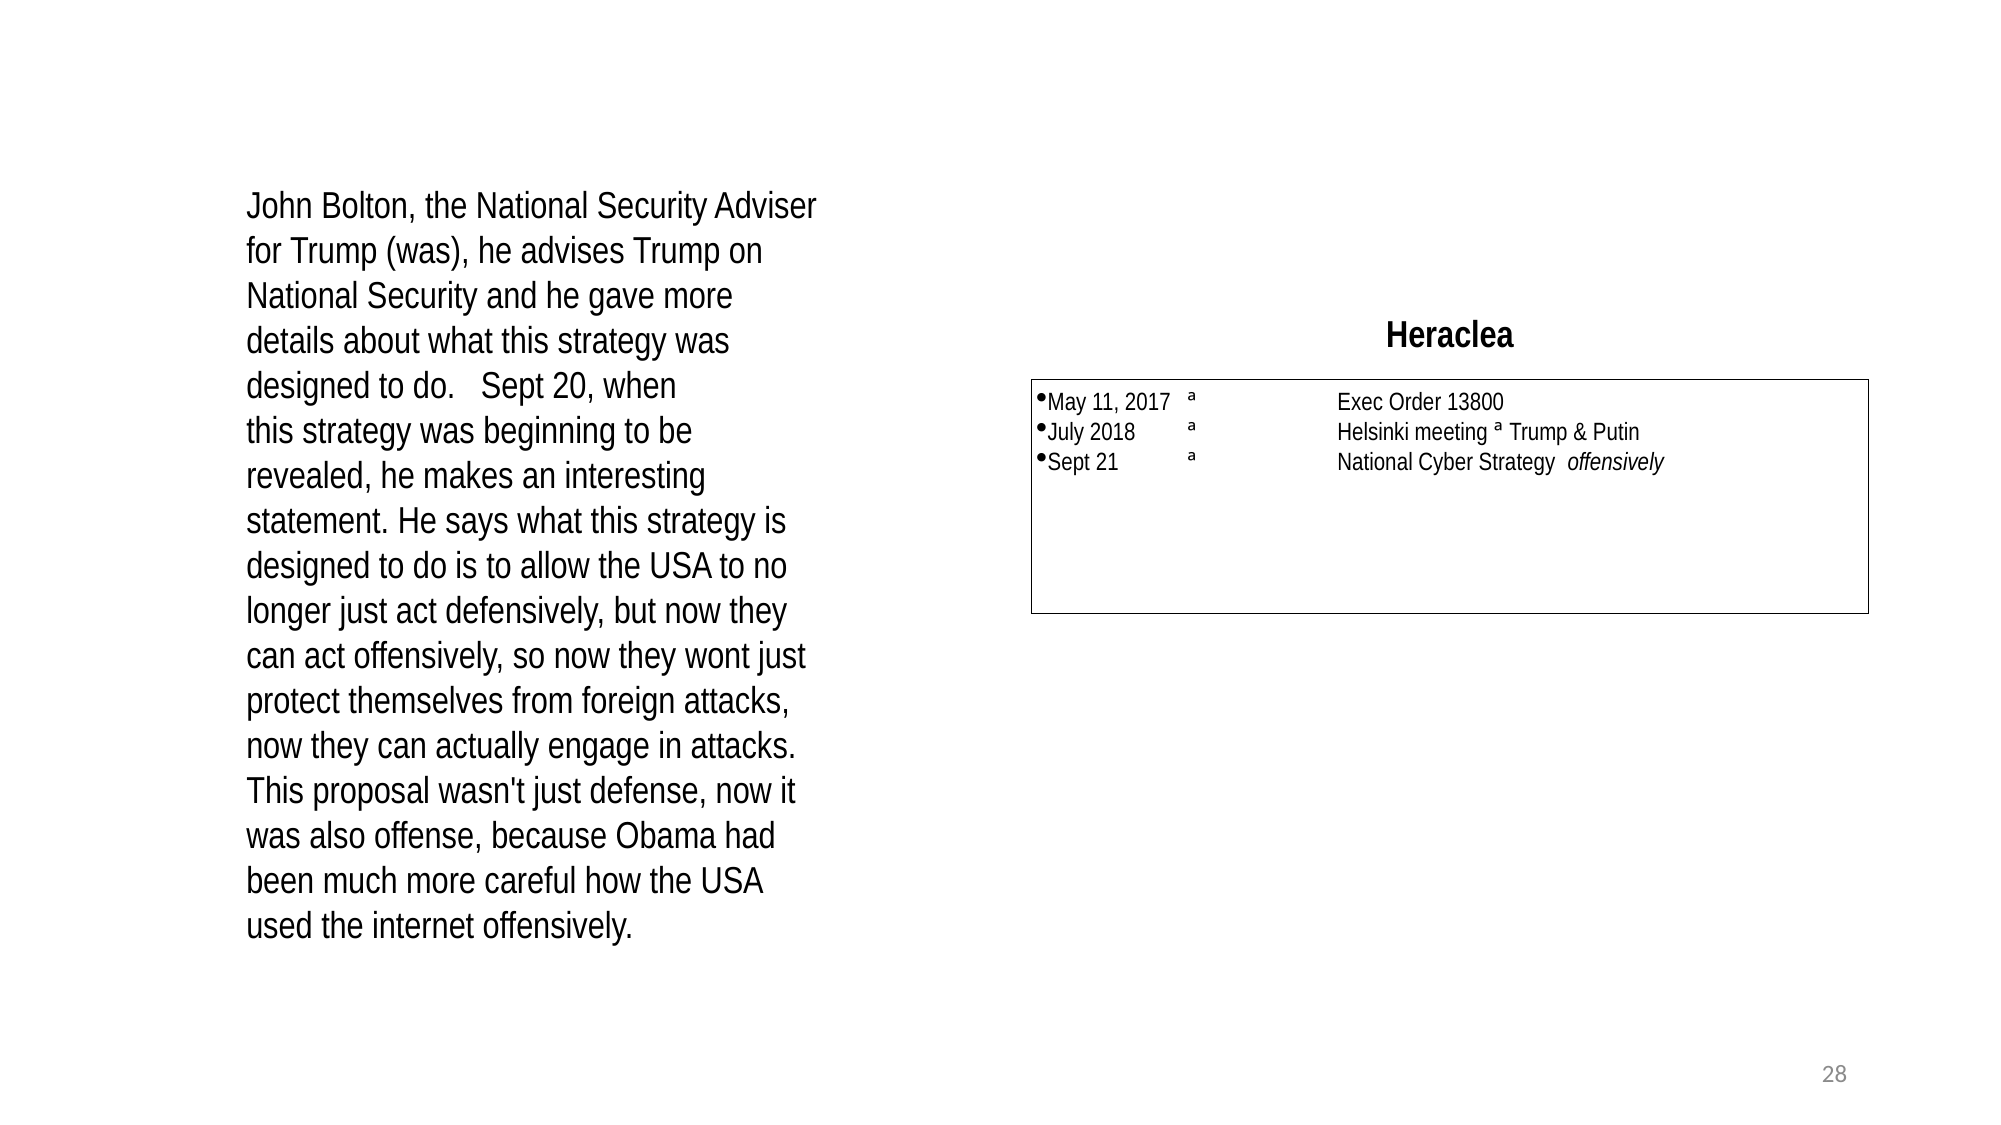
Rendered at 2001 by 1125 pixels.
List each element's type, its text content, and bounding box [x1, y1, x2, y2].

text_box John Bolton, the National Security Adviser for Trump (was), he advises Trump on National Security and he gave more details about what this strategy was designed to do. Sept 20, when this strategy was beginning to be revealed, he makes an interesting statement. He says what this strategy is designed to do is to allow the USA to no longer just act defensively, but now they can act offensively, so now they wont just protect themselves from foreign attacks, now they can actually engage in attacks. This proposal wasn't just defense, now it was also offense, because Obama had been much more careful how the USA used the internet offensively. [231, 174, 839, 984]
text_box May 11, 2017 ª Exec Order 13800 July 2018 ª Helsinki meeting ª Trump & Putin Sept 21 ª National Cyber Strategy offensively [1031, 379, 1869, 614]
text_box Heraclea [1031, 304, 1869, 370]
slide_number 28 [1412, 1042, 1863, 1103]
